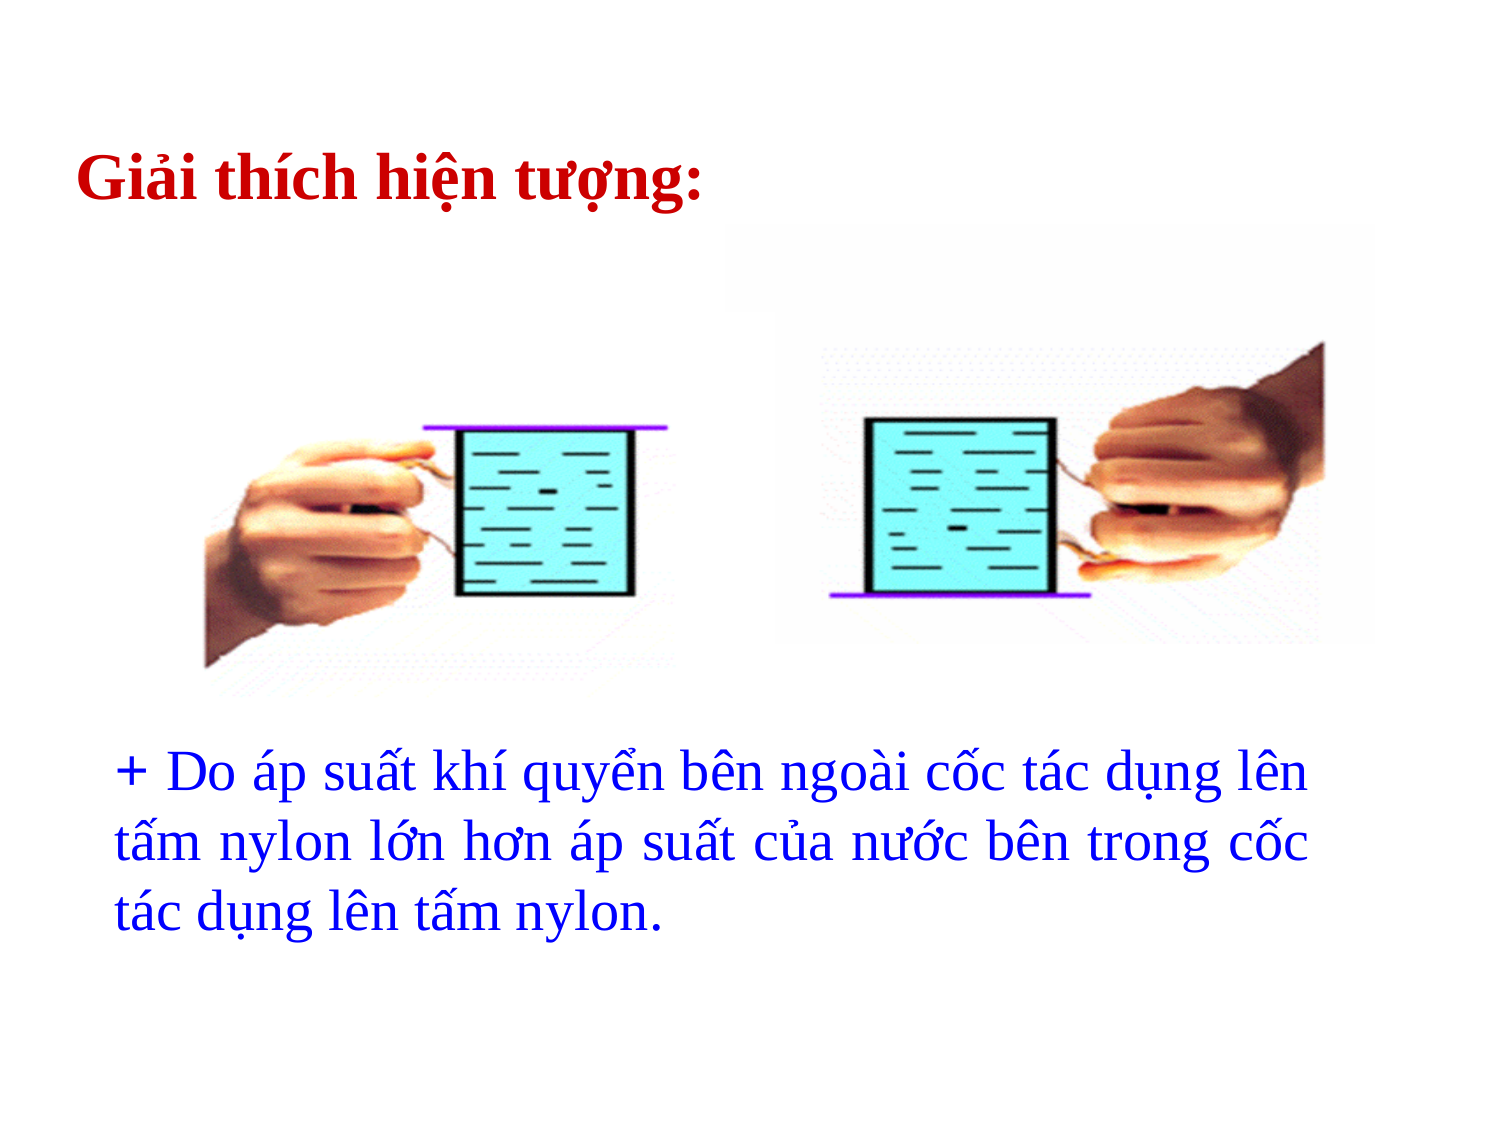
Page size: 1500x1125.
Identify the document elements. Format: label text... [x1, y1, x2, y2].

text_box Giải thích hiện tượng: [43, 125, 1375, 221]
picture [162, 224, 1376, 701]
text_box + Do áp suất khí quyển bên ngoài cốc tác dụng lên tấm nylon lớn hơn áp suất của nước bên trong cốc tác dụng lên tấm nylon. [99, 725, 1325, 950]
